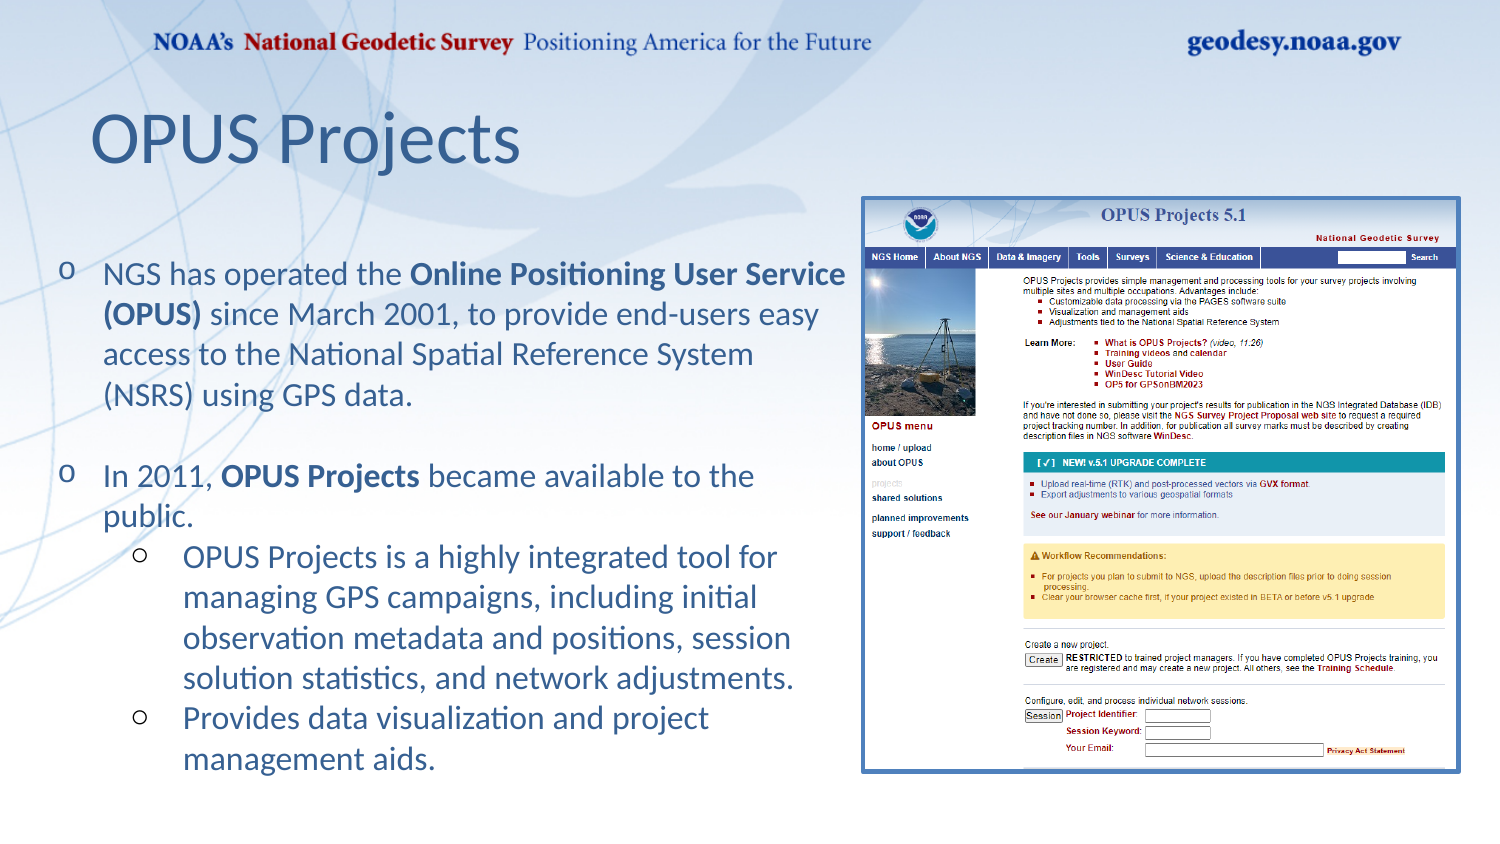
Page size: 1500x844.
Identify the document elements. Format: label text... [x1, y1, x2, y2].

list NGS has operated the Online Positioning User Service (OPUS) since March 2001, to provide end-users easy access to the National Spatial Reference System (NSRS) using GPS data. In 2011, OPUS Projects became available to the public. OPUS Projects is a highly integrated tool for managing GPS campaigns, including initial observation metadata and positions, session solution statistics, and network adjustments. Provides data visualization and project management aids. [21, 236, 866, 794]
title OPUS Projects [75, 73, 1281, 186]
picture [0, 0, 1500, 844]
